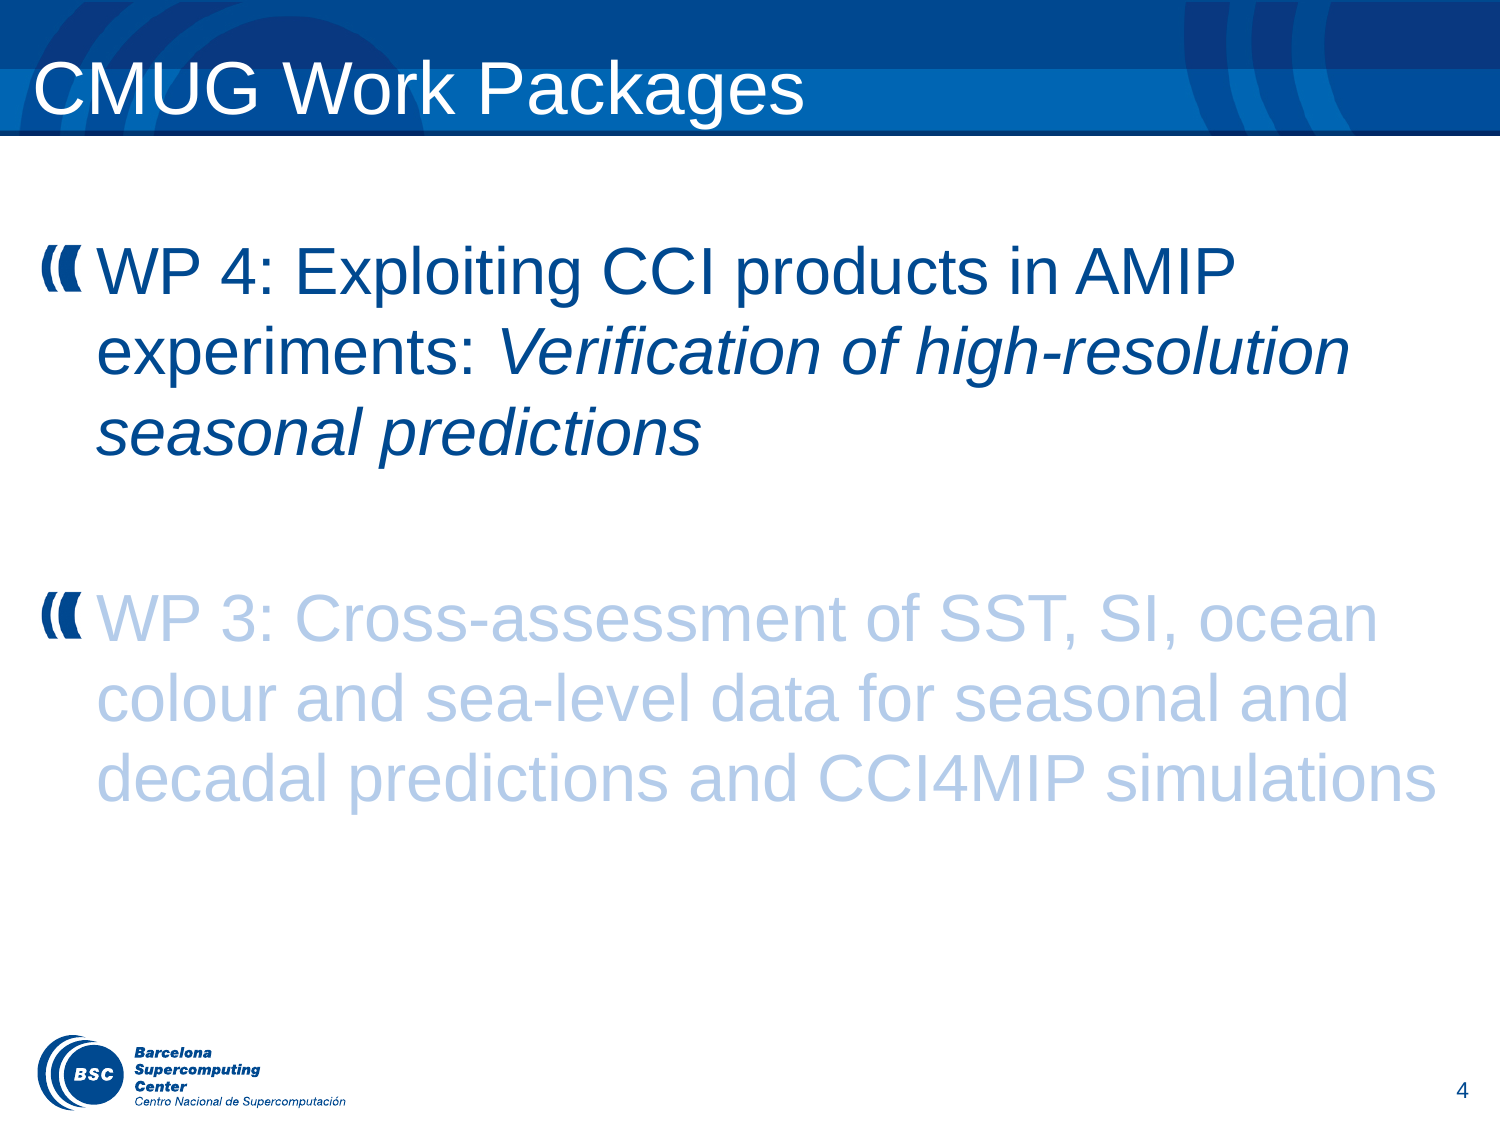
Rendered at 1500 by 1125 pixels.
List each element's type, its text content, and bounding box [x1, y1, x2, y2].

title CMUG Work Packages [17, 7, 1483, 138]
picture [39, 591, 83, 639]
slide_number 4 [1411, 1071, 1484, 1111]
picture [0, 0, 1500, 136]
picture [39, 244, 83, 292]
list WP 4: Exploiting CCI products in AMIP experiments: Verification of high-resolution seasonal predictions WP 3: Cross-assessment of SST, SI, ocean colour and sea-level data for seasonal and decadal predictions and CCI4MIP simulations [24, 220, 1490, 1071]
